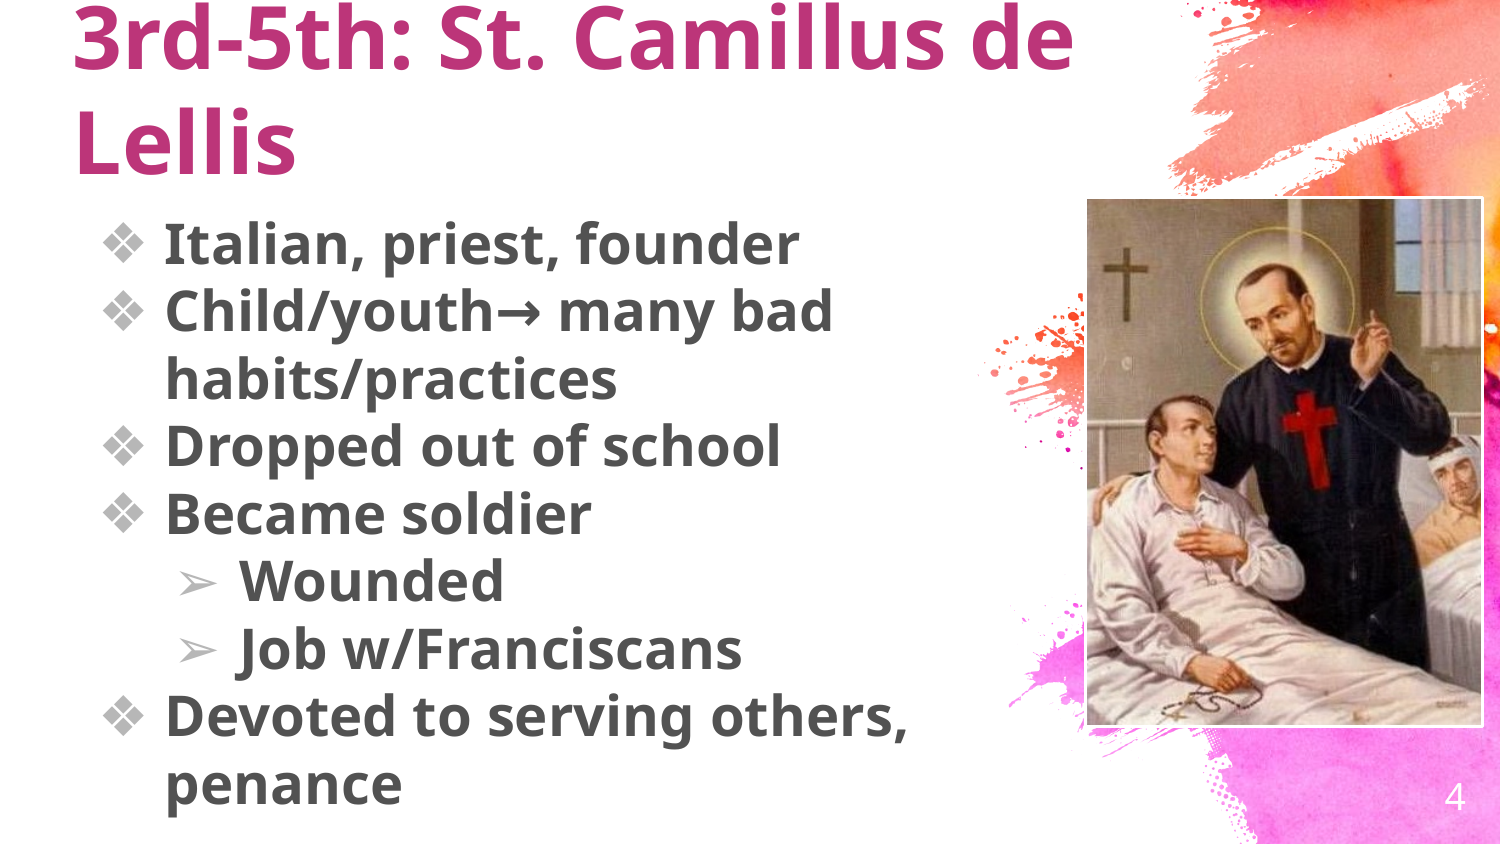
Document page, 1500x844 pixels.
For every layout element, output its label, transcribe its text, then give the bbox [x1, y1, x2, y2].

slide_number 4 [1391, 766, 1482, 832]
title 3rd-5th: St. Camillus de Lellis [57, 39, 1242, 207]
picture [0, 0, 1500, 844]
list Italian, priest, founder Child/youth→ many bad habits/practices Dropped out of school Became soldier Wounded Job w/Franciscans Devoted to serving others, penance [74, 193, 1120, 791]
